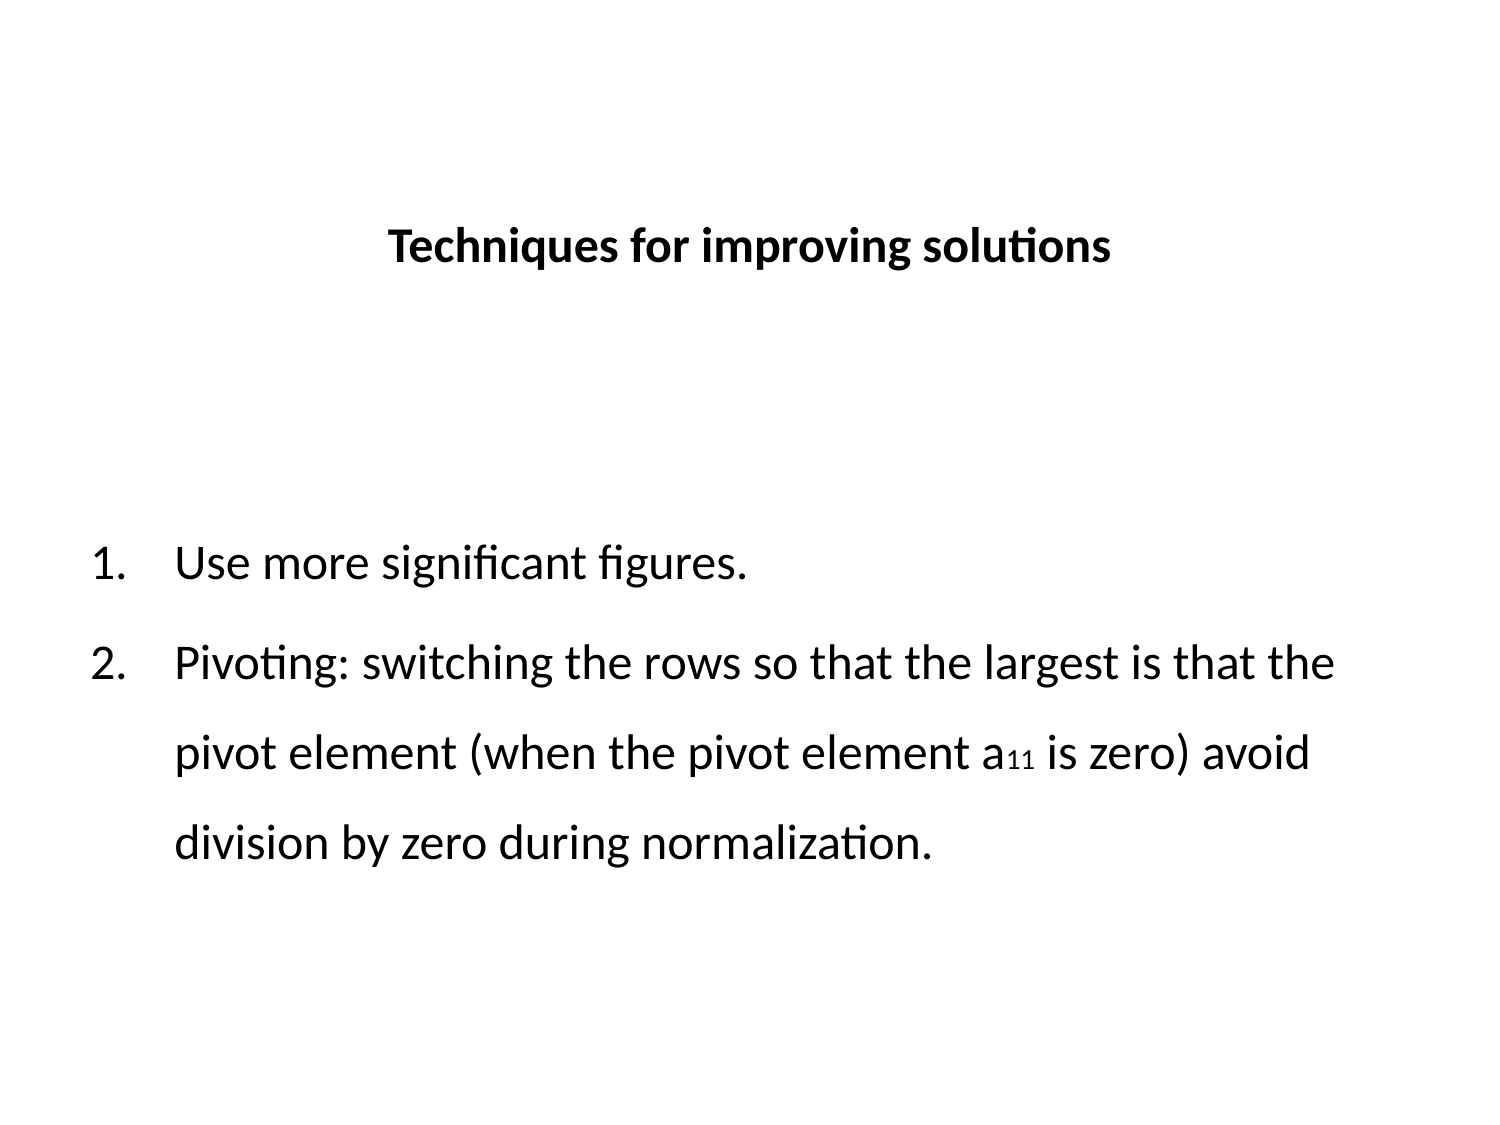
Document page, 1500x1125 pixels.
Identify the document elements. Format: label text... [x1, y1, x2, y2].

title Techniques for improving solutions [75, 149, 1425, 337]
list Use more significant figures. Pivoting: switching the rows so that the largest is that the pivot element (when the pivot element a11 is zero) avoid division by zero during normalization. [75, 491, 1425, 1012]
